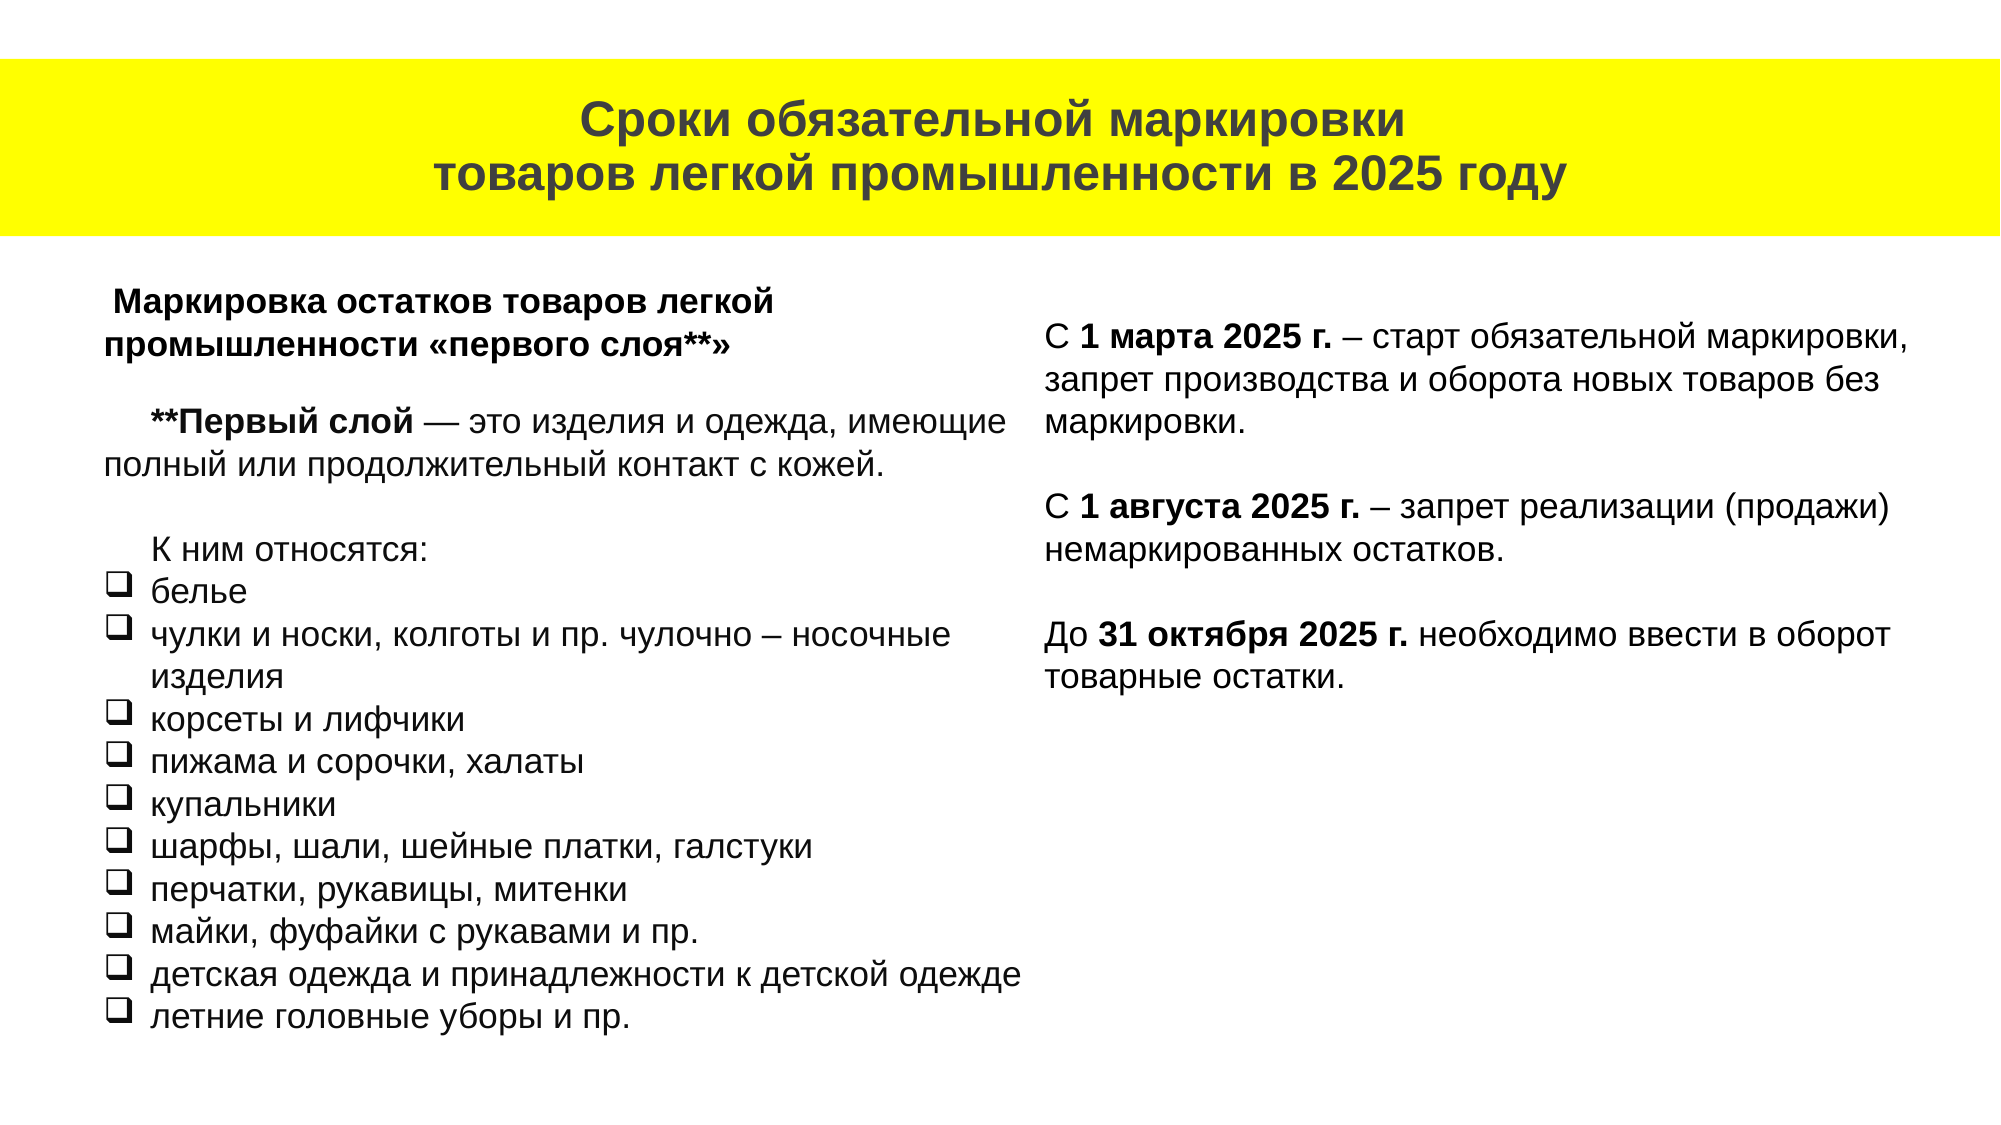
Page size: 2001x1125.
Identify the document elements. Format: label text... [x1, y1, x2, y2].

text_box Сроки обязательной маркировки товаров легкой промышленности в 2025 году [0, 58, 2000, 237]
text_box Маркировка остатков товаров легкой промышленности «первого слоя**» **Первый слой — это изделия и одежда, имеющие полный или продолжительный контакт с кожей. К ним относятся: белье чулки и носки, колготы и пр. чулочно – носочные изделия корсеты и лифчики пижама и сорочки, халаты купальники шарфы, шали, шейные платки, галстуки перчатки, рукавицы, митенки майки, фуфайки с рукавами и пр. детская одежда и принадлежности к детской одежде летние головные уборы и пр. С 1 марта 2025 г. – старт обязательной маркировки, запрет производства и оборота новых товаров без маркировки. С 1 августа 2025 г. – запрет реализации (продажи) немаркированных остатков. До 31 октября 2025 г. необходимо ввести в оборот товарные остатки. [88, 265, 2000, 1084]
